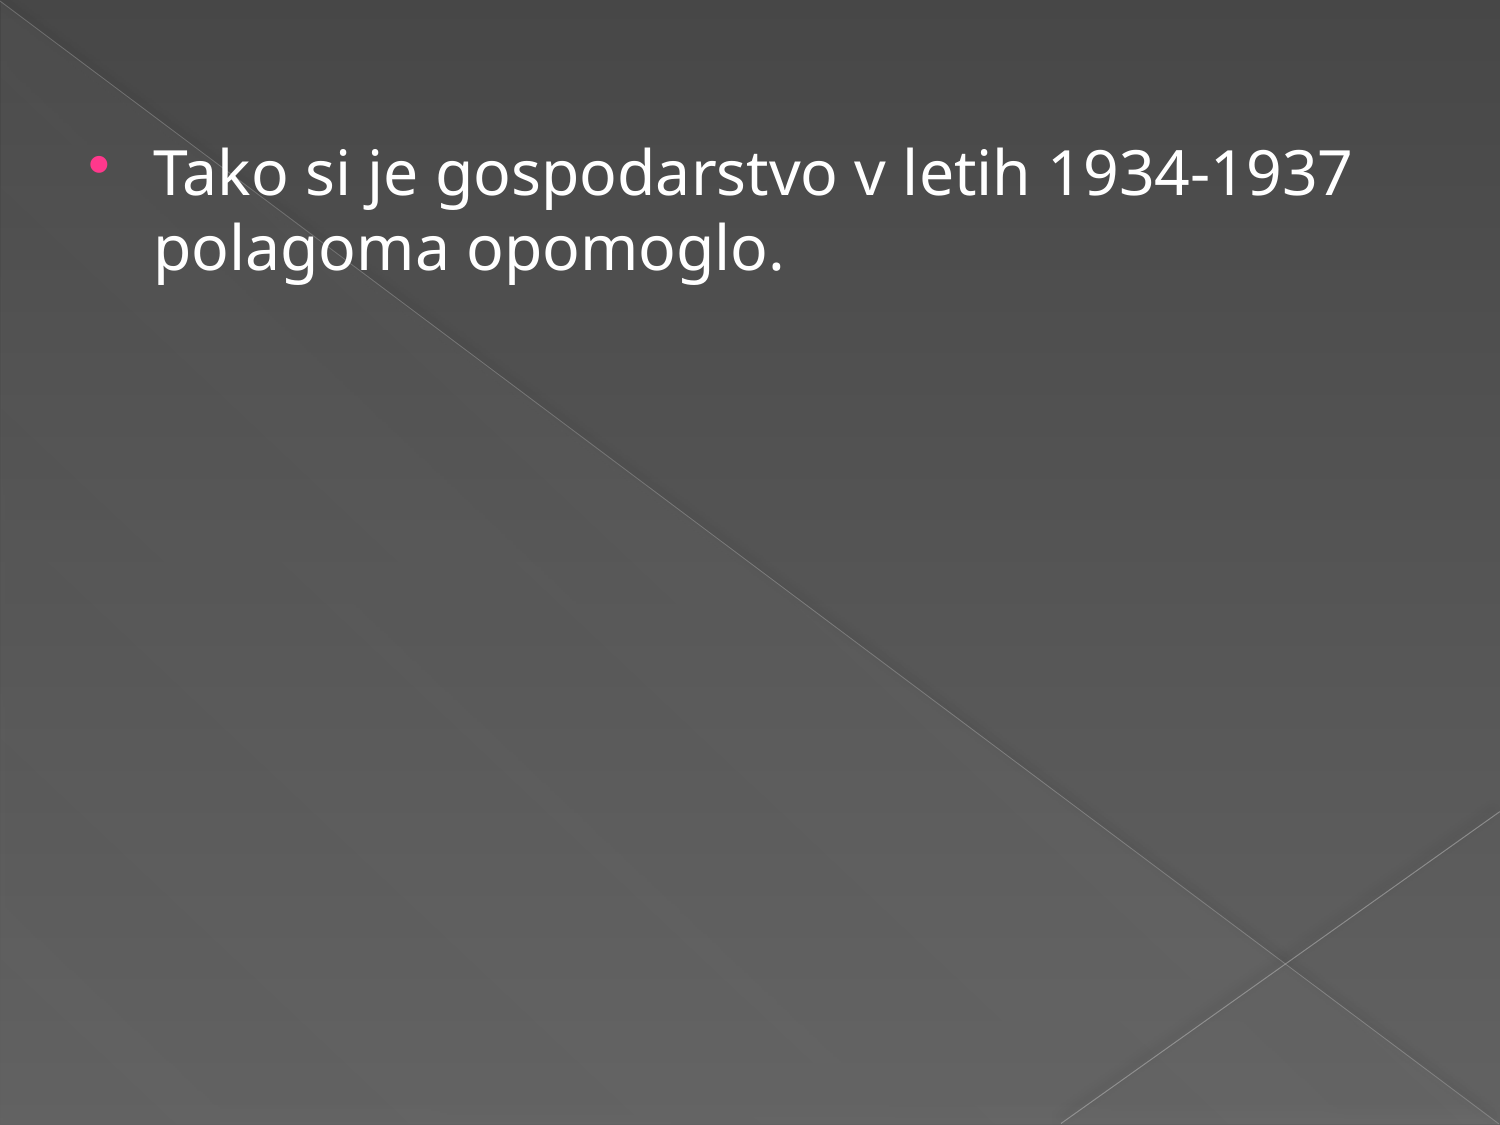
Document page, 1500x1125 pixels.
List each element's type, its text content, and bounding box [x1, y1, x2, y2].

list Tako si je gospodarstvo v letih 1934-1937 polagoma opomoglo. [64, 125, 1425, 1059]
